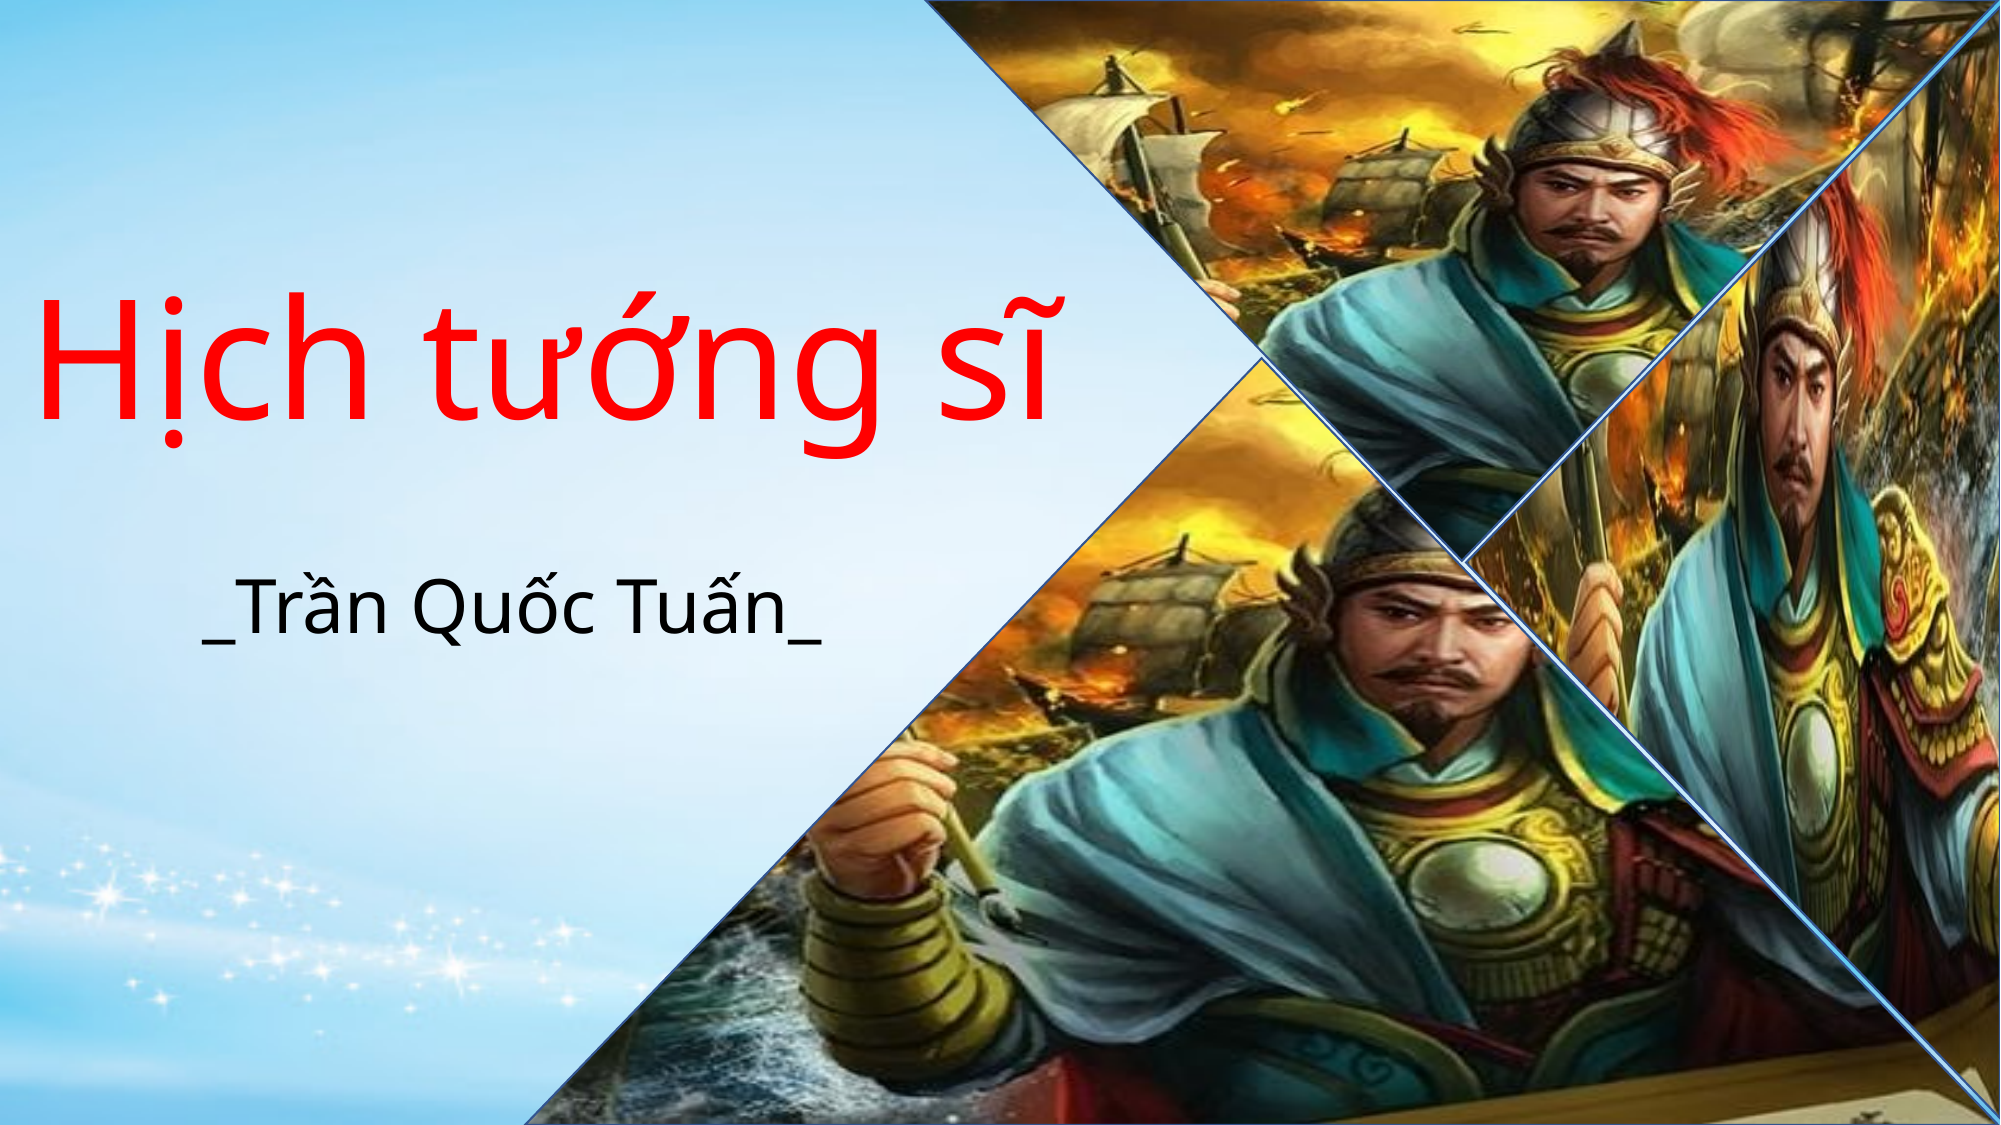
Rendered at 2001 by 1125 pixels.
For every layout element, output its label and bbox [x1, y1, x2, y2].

picture [0, 0, 524, 1125]
text_box [524, 0, 2000, 1125]
